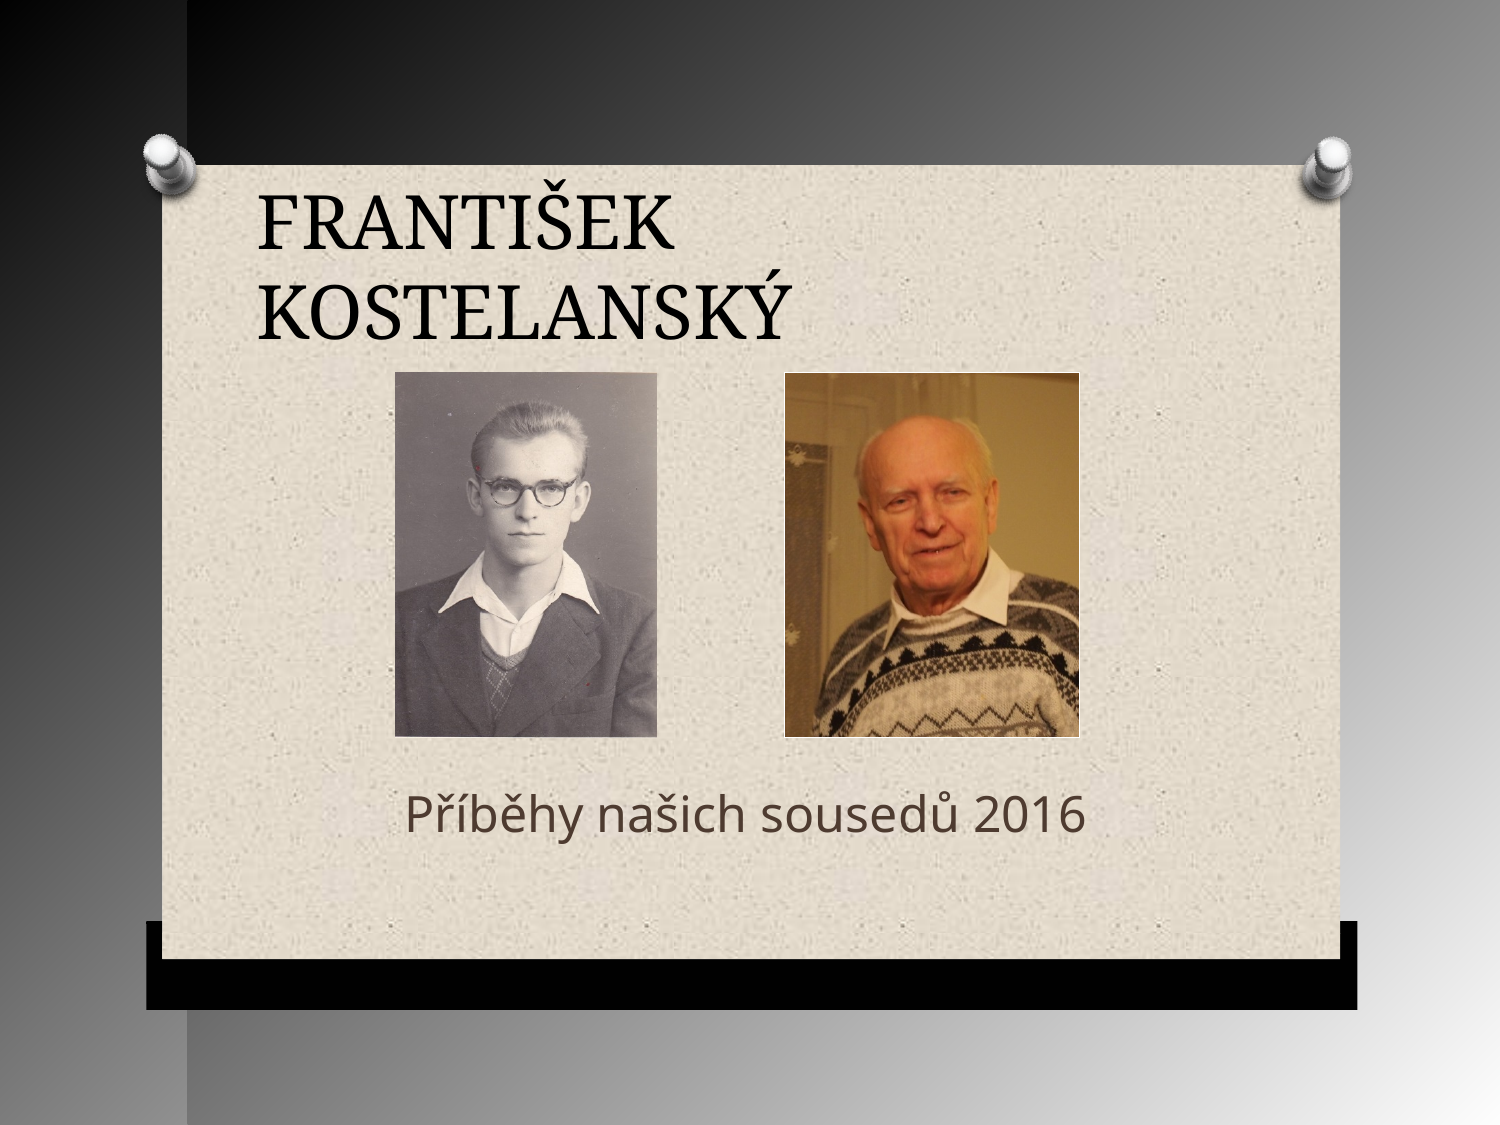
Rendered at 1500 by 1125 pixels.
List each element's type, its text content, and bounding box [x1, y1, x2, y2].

text_box FRANTIŠEK KOSTELANSKÝ [242, 243, 1235, 362]
picture [112, 100, 1396, 959]
text_box Příběhy našich sousedů 2016 [277, 775, 1215, 899]
